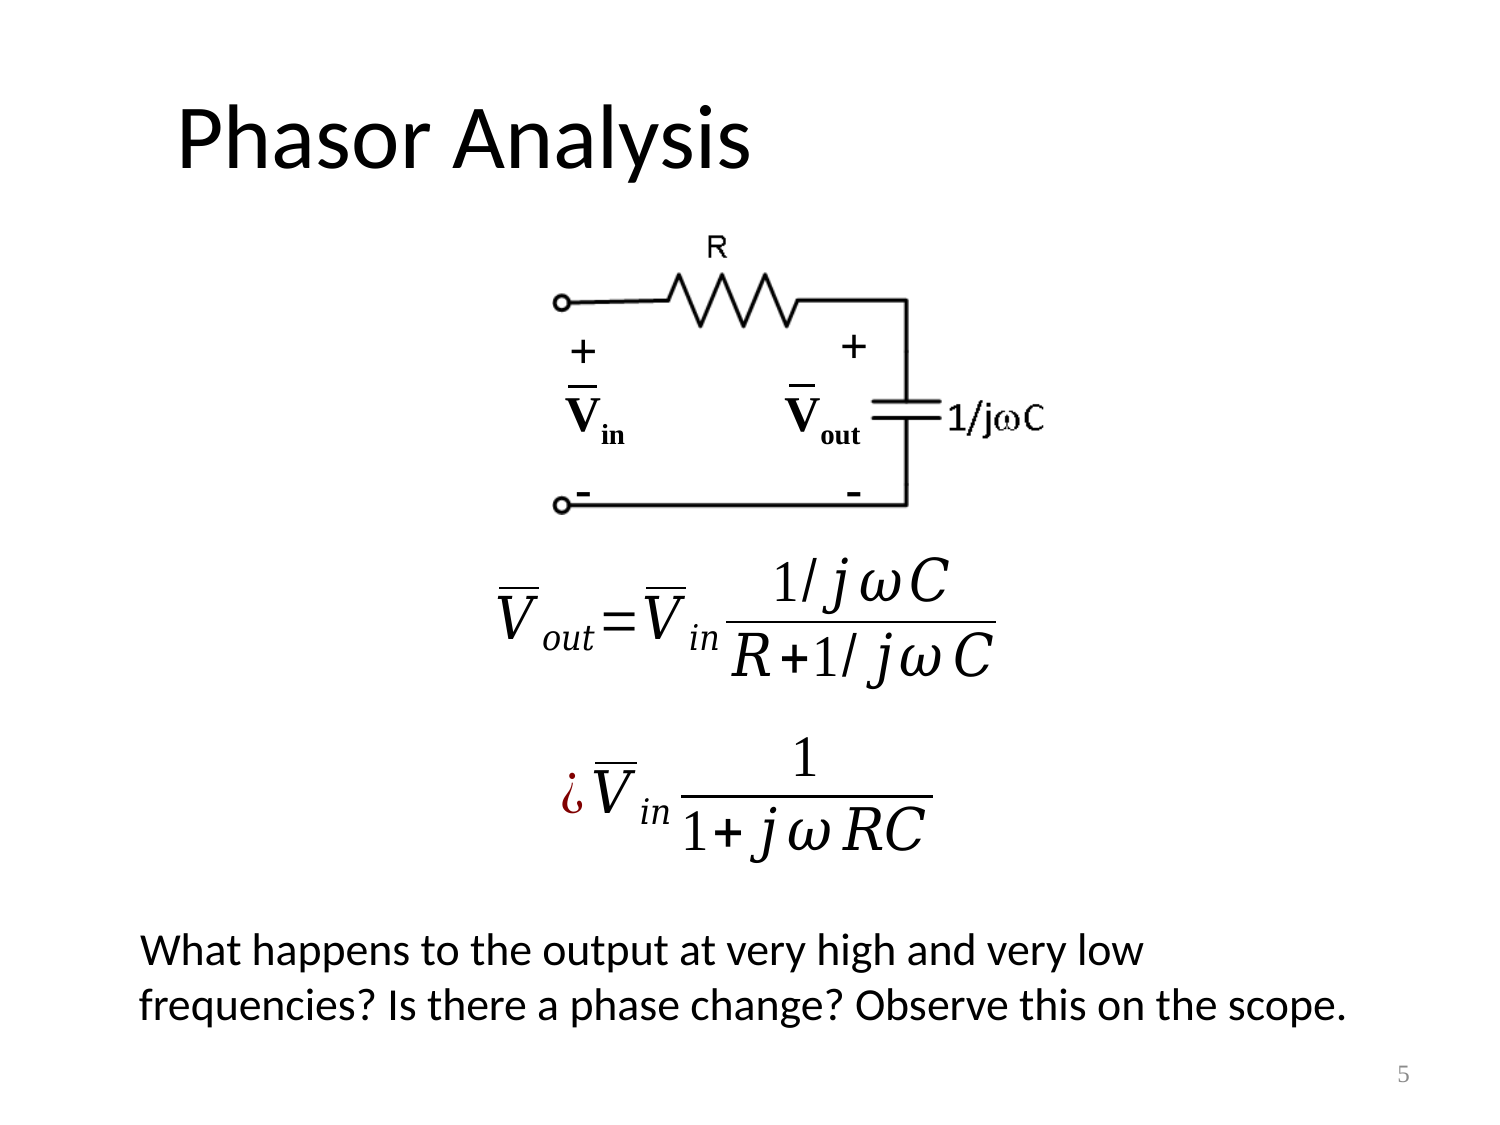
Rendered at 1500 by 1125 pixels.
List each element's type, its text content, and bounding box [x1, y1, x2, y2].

slide_number 5 [1074, 1042, 1425, 1103]
title Phasor Analysis [46, 38, 884, 226]
text_box What happens to the output at very high and very low frequencies? Is there a phase change? Observe this on the scope. [122, 912, 1392, 1038]
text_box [548, 225, 1046, 526]
